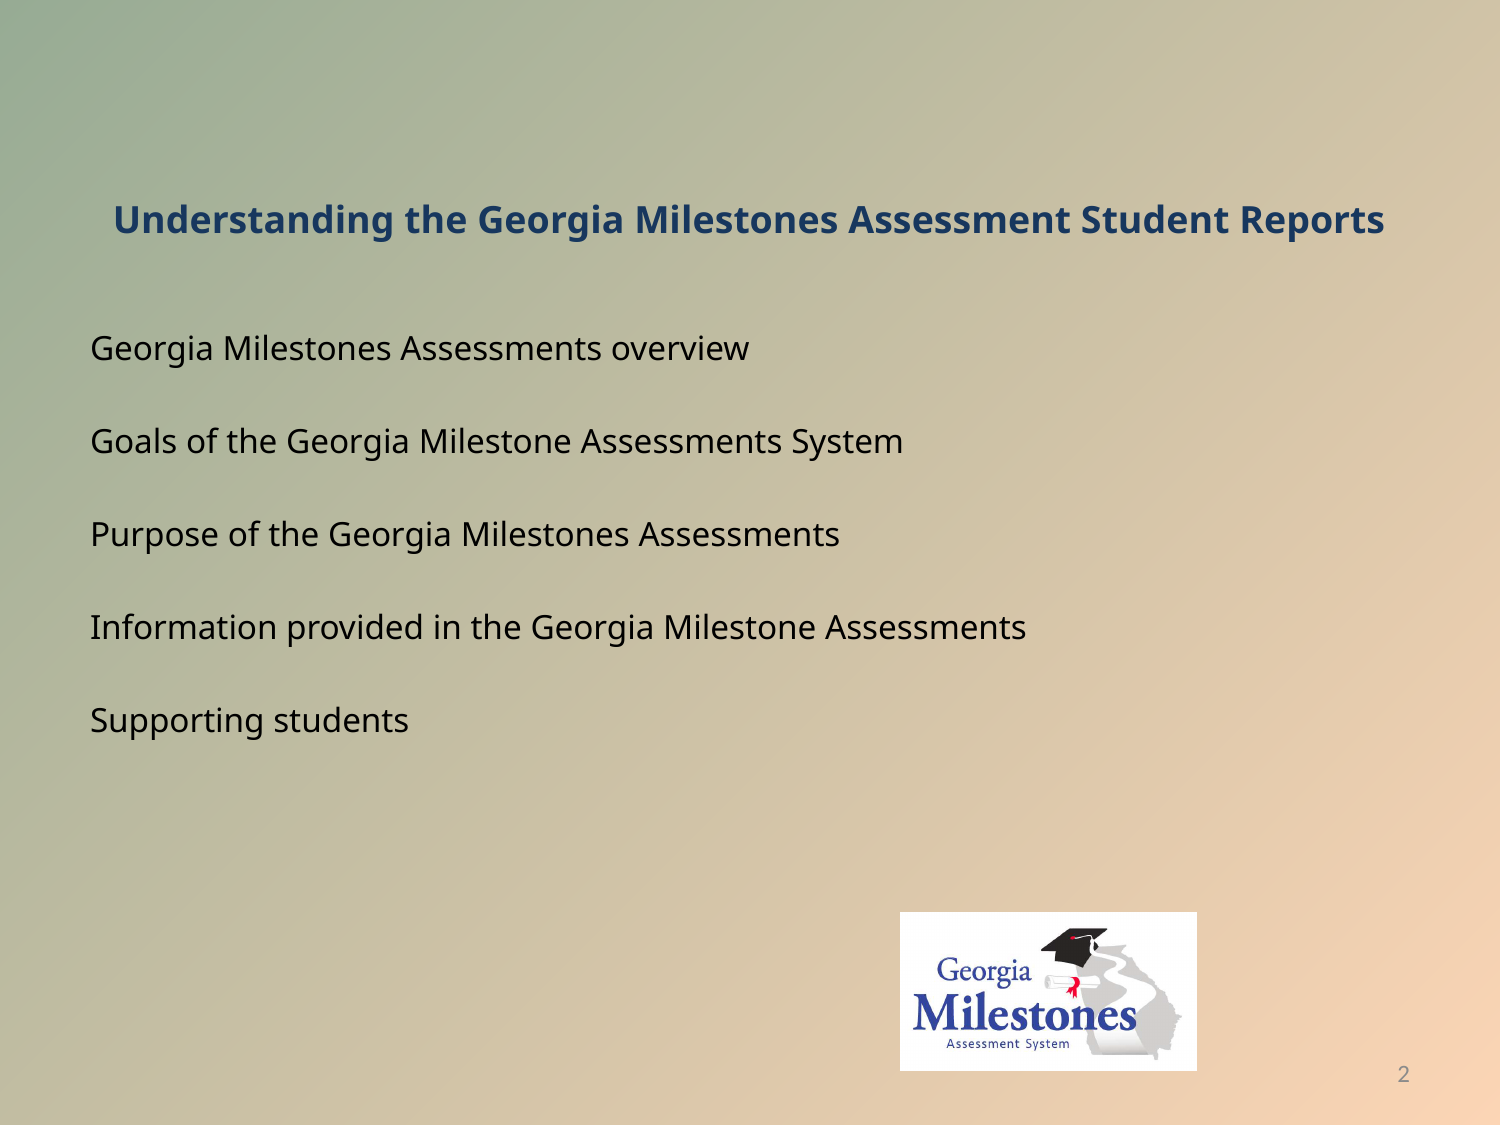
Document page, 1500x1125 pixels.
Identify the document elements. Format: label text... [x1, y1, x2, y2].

slide_number 2 [1074, 1042, 1425, 1103]
list Georgia Milestones Assessments overview Goals of the Georgia Milestone Assessments System Purpose of the Georgia Milestones Assessments Information provided in the Georgia Milestone Assessments Supporting students [75, 262, 1425, 1005]
picture [899, 912, 1198, 1071]
title Understanding the Georgia Milestones Assessment Student Reports [75, 112, 1425, 262]
